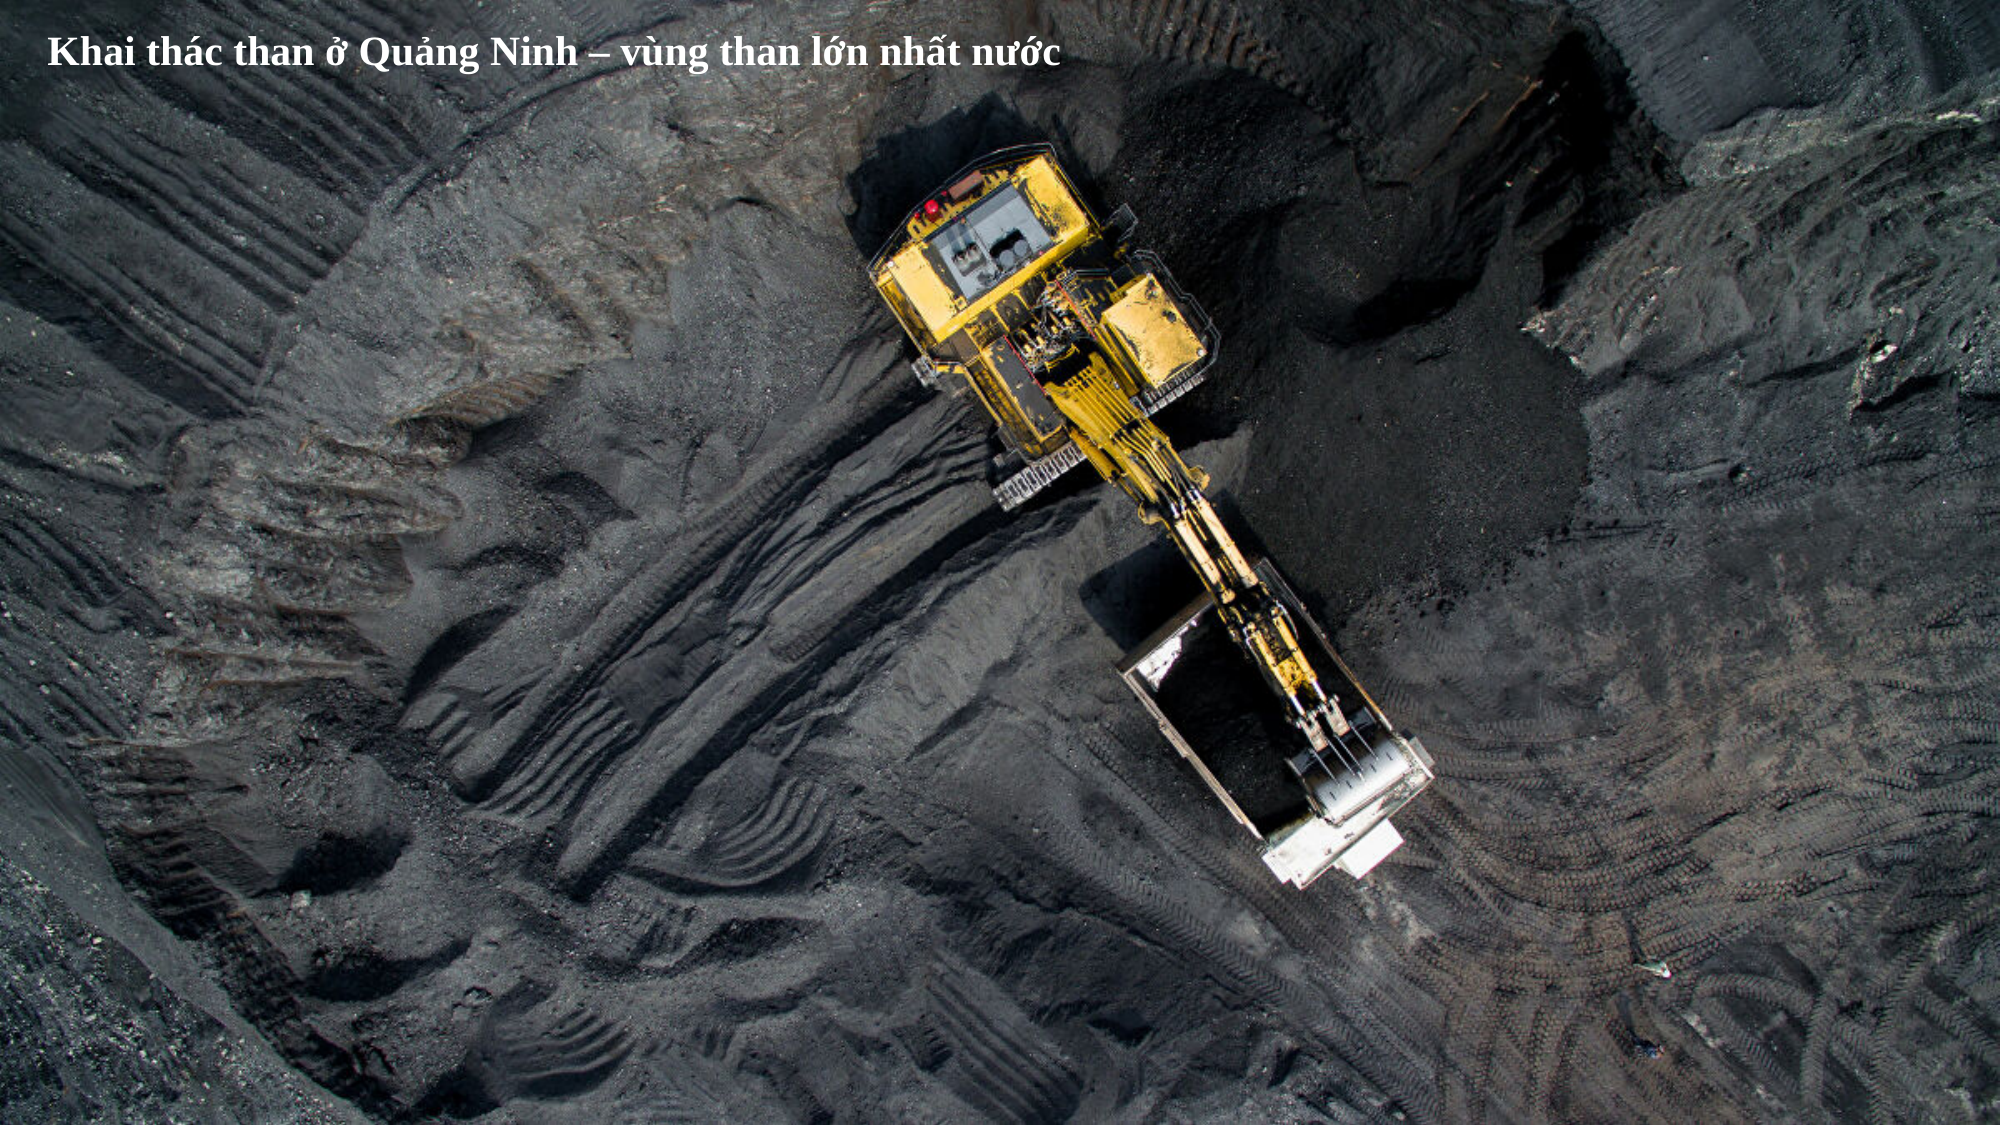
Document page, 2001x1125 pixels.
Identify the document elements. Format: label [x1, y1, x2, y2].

list [0, 0, 2000, 1125]
